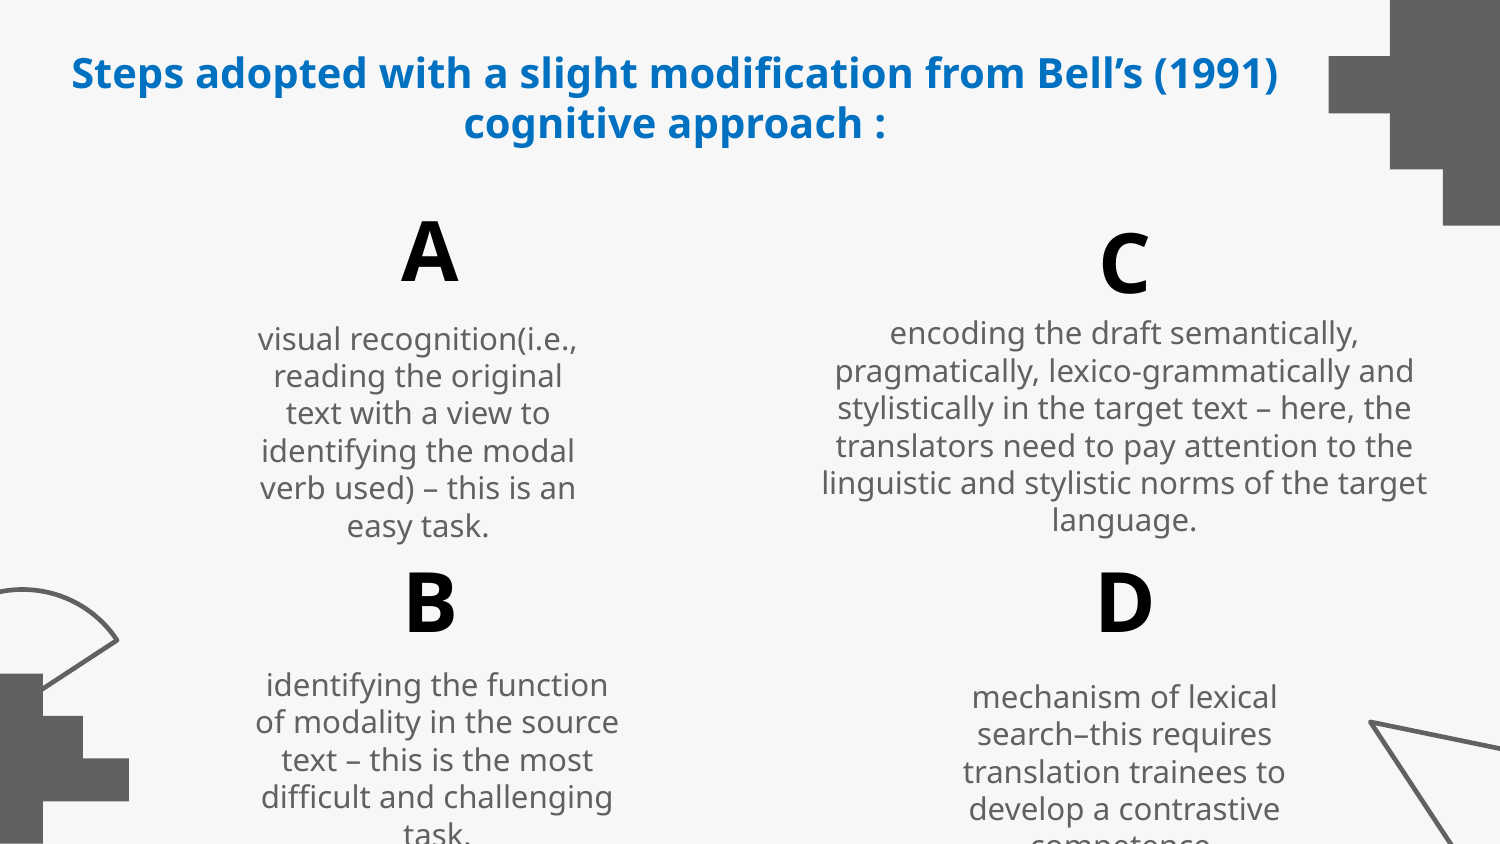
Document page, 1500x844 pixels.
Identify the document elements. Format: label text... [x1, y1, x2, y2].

title C [1023, 216, 1226, 298]
title mechanism of lexical search–this requires translation trainees to develop a contrastive competence. [898, 662, 1352, 844]
text_box encoding the draft semantically, pragmatically, lexico-grammatically and stylistically in the target text – here, the translators need to pay attention to the linguistic and stylistic norms of the target language. [793, 298, 1457, 538]
text_box D [1023, 556, 1226, 644]
title Steps adopted with a slight modification from Bell’s (1991) cognitive approach : [27, 31, 1323, 164]
title A [329, 204, 532, 292]
title identifying the function of modality in the source text – this is the most difficult and challenging task. [234, 649, 641, 844]
title B [329, 556, 532, 644]
title visual recognition(i.e., reading the original text with a view to identifying the modal verb used) – this is an easy task. [234, 303, 602, 509]
